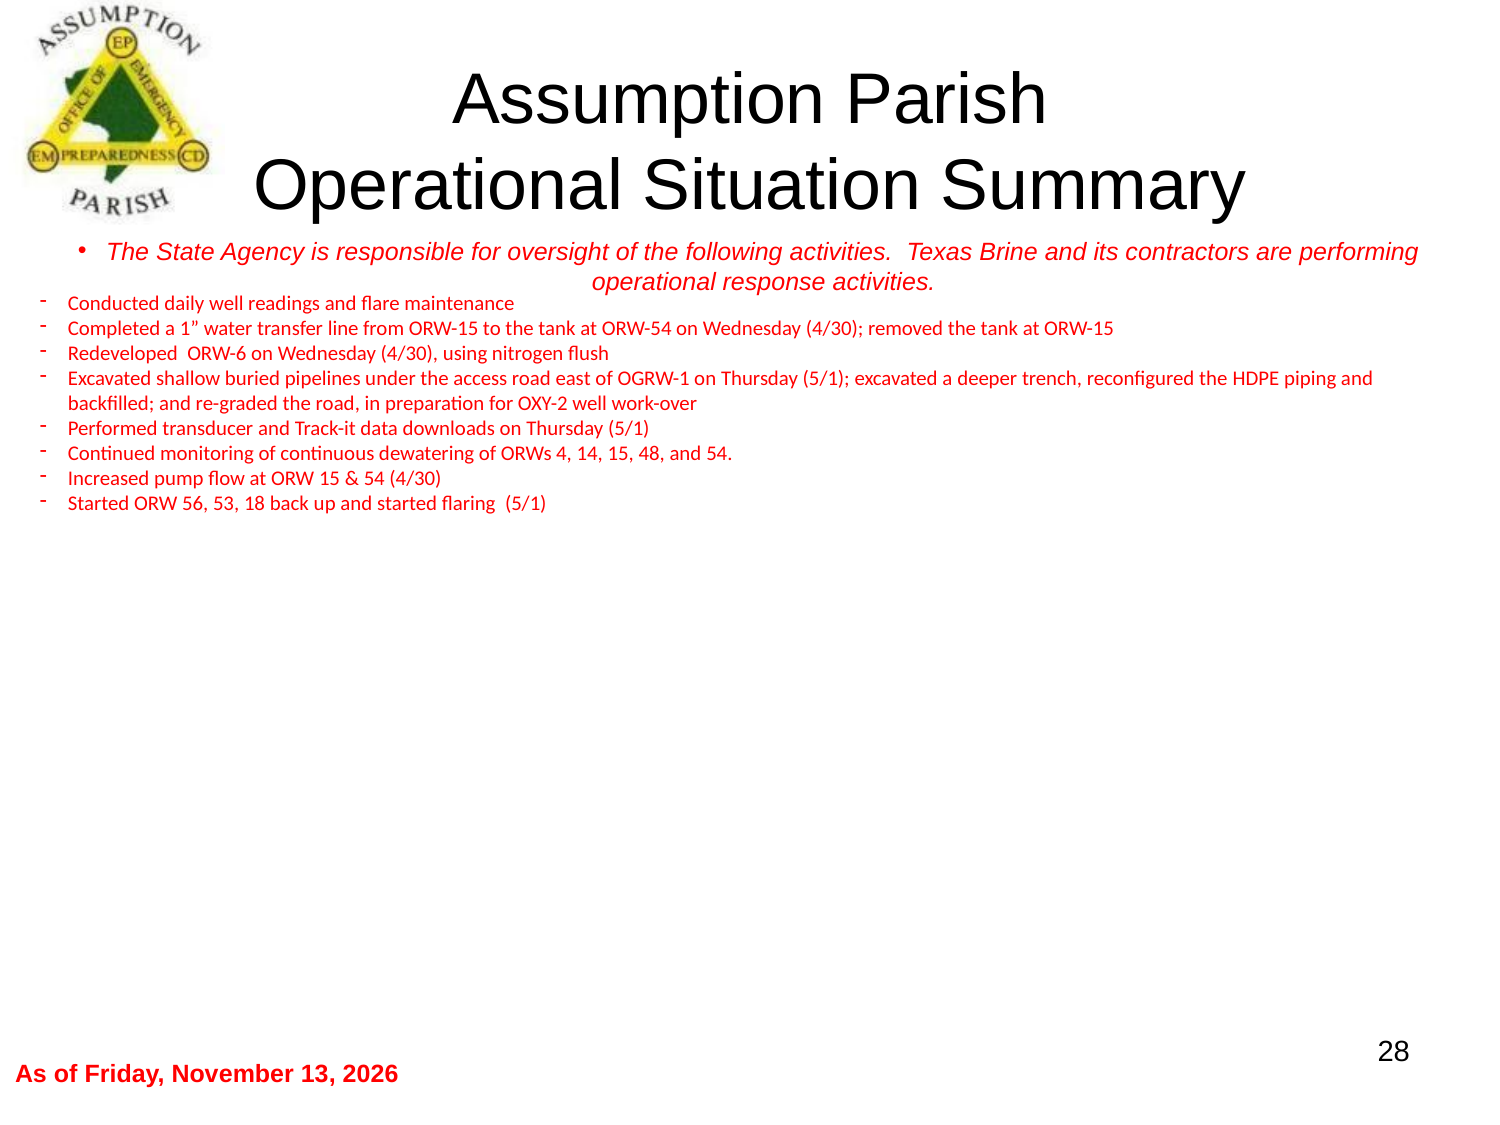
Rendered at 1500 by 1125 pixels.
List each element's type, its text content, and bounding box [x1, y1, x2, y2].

text_box The State Agency is responsible for oversight of the following activities. Texas Brine and its contractors are performing operational response activities. [24, 227, 1475, 282]
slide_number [0, 1049, 651, 1125]
slide_number 28 [1074, 1024, 1426, 1103]
picture [0, 0, 226, 229]
text_box Conducted daily well readings and flare maintenance Completed a 1” water transfer line from ORW-15 to the tank at ORW-54 on Wednesday (4/30); removed the tank at ORW-15 Redeveloped ORW-6 on Wednesday (4/30), using nitrogen flush Excavated shallow buried pipelines under the access road east of OGRW-1 on Thursday (5/1); excavated a deeper trench, reconfigured the HDPE piping and backfilled; and re-graded the road, in preparation for OXY-2 well work-over Performed transducer and Track-it data downloads on Thursday (5/1) Continued monitoring of continuous dewatering of ORWs 4, 14, 15, 48, and 54. Increased pump flow at ORW 15 & 54 (4/30) Started ORW 56, 53, 18 back up and started flaring (5/1) [24, 282, 1475, 523]
title Assumption Parish Operational Situation Summary [229, 45, 1425, 227]
